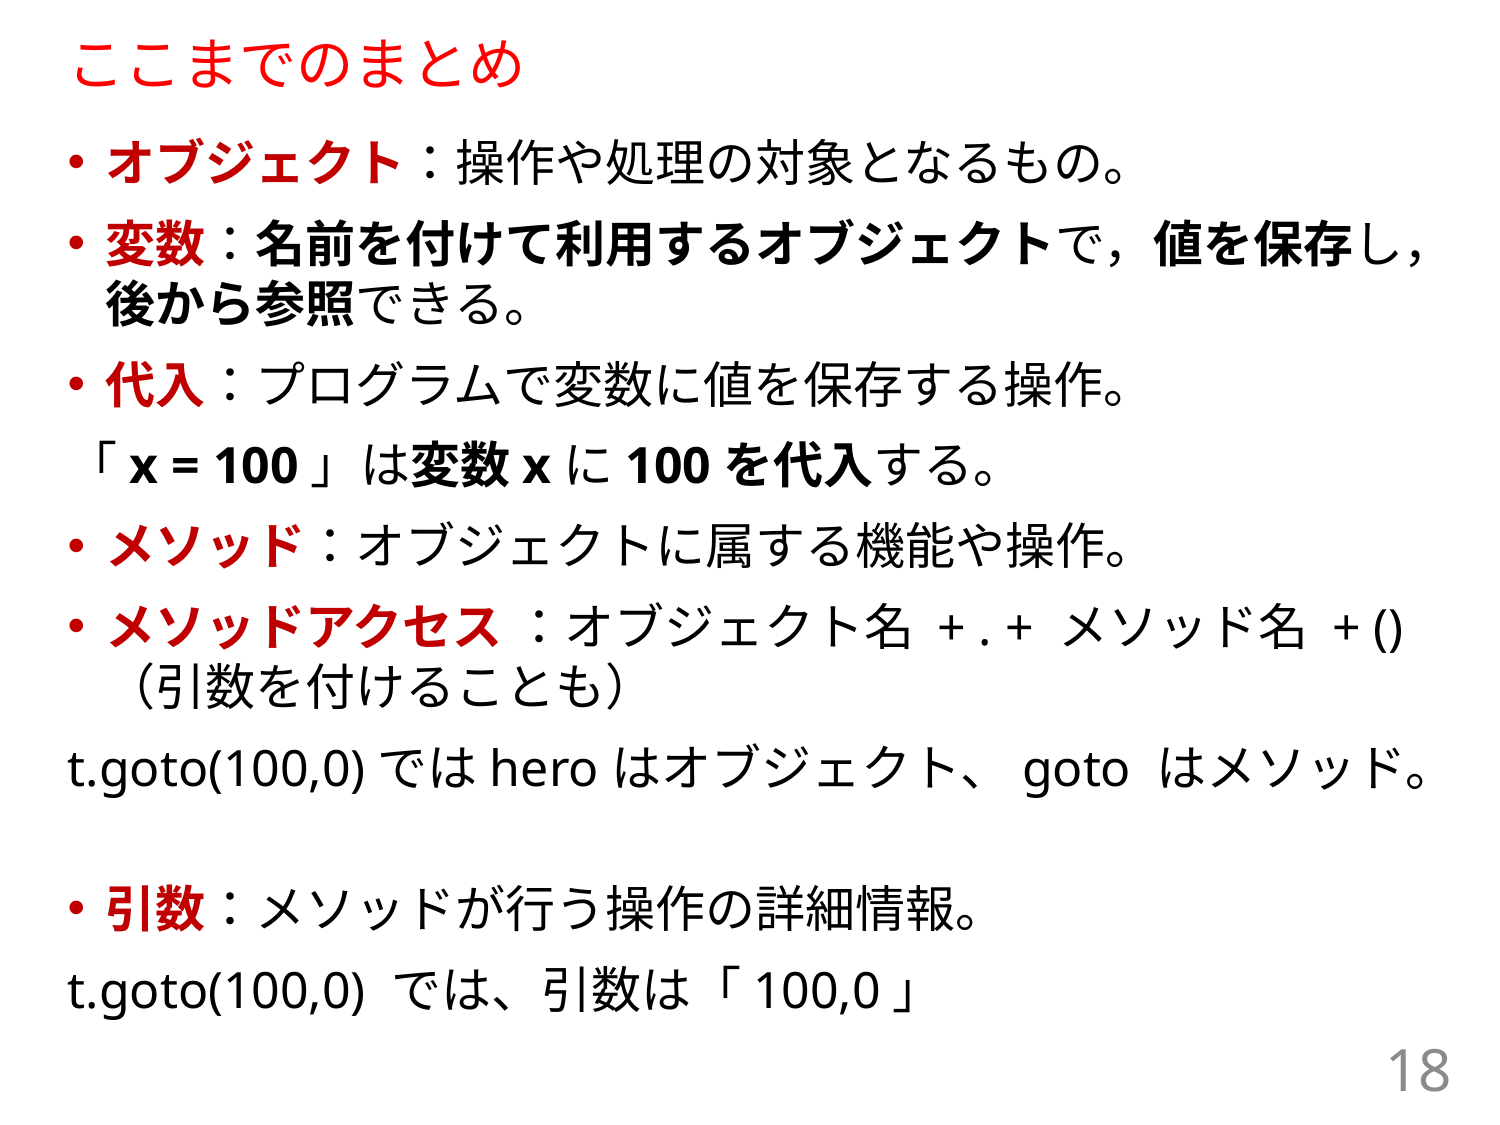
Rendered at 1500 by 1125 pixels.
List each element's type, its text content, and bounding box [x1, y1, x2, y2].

slide_number 18 [1129, 1042, 1467, 1103]
title ここまでのまとめ [52, 28, 1441, 106]
list オブジェクト：操作や処理の対象となるもの。 変数：名前を付けて利用するオブジェクトで，値を保存し，後から参照できる。 代入：プログラムで変数に値を保存する操作。 「x = 100」は変数xに100を代入する。 メソッド：オブジェクトに属する機能や操作。 メソッドアクセス ：オブジェクト名 + . + メソッド名 + ()（引数を付けることも） t.goto(100,0)ではheroはオブジェクト、goto はメソッド。 引数：メソッドが行う操作の詳細情報。 t.goto(100,0) では、引数は「100,0」 [52, 123, 1441, 1125]
